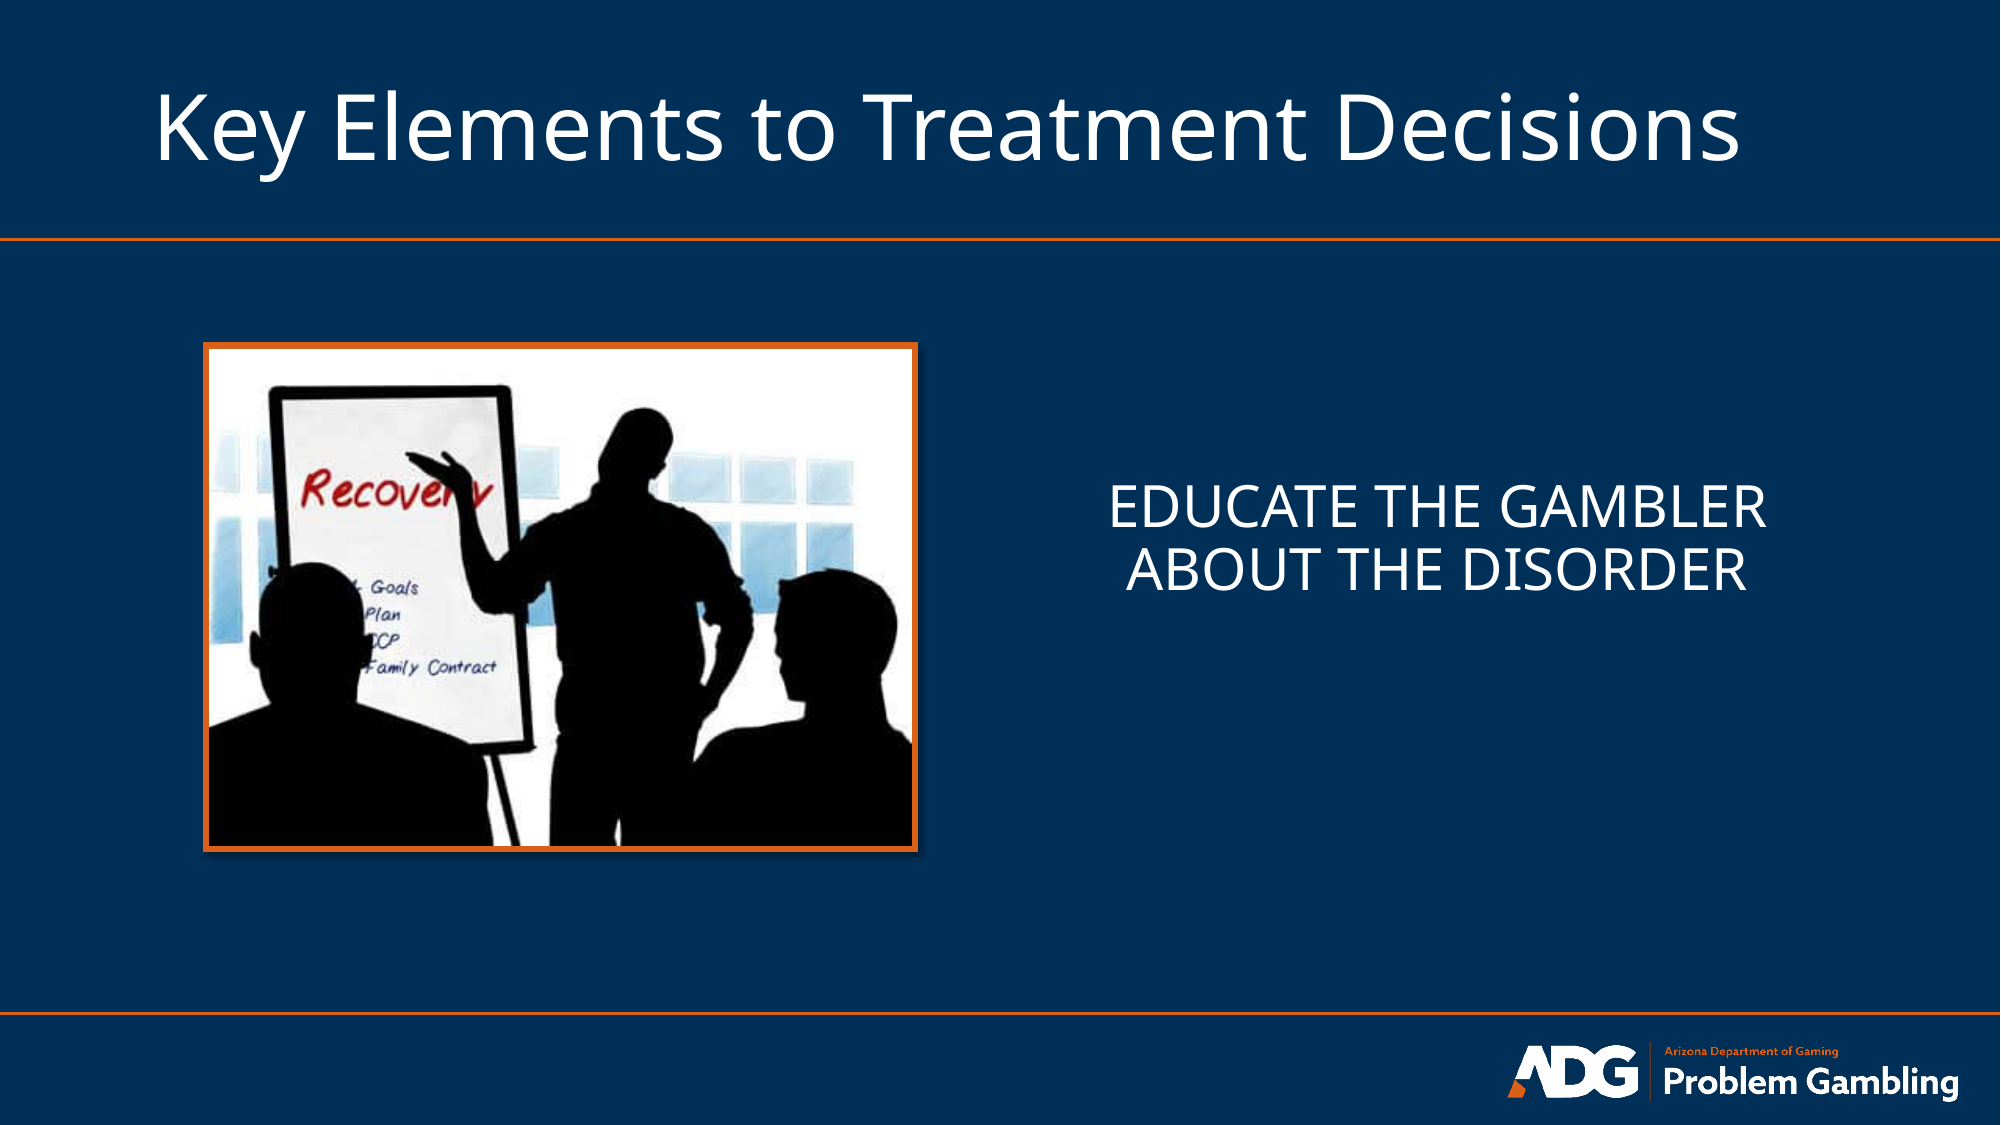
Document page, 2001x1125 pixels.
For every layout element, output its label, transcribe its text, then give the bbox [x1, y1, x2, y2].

picture [1507, 1042, 1958, 1102]
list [209, 348, 913, 846]
title Key Elements to Treatment Decisions [137, 22, 1863, 240]
list EDUCATE THE GAMBLER ABOUT THE DISORDER [1012, 470, 1863, 1014]
